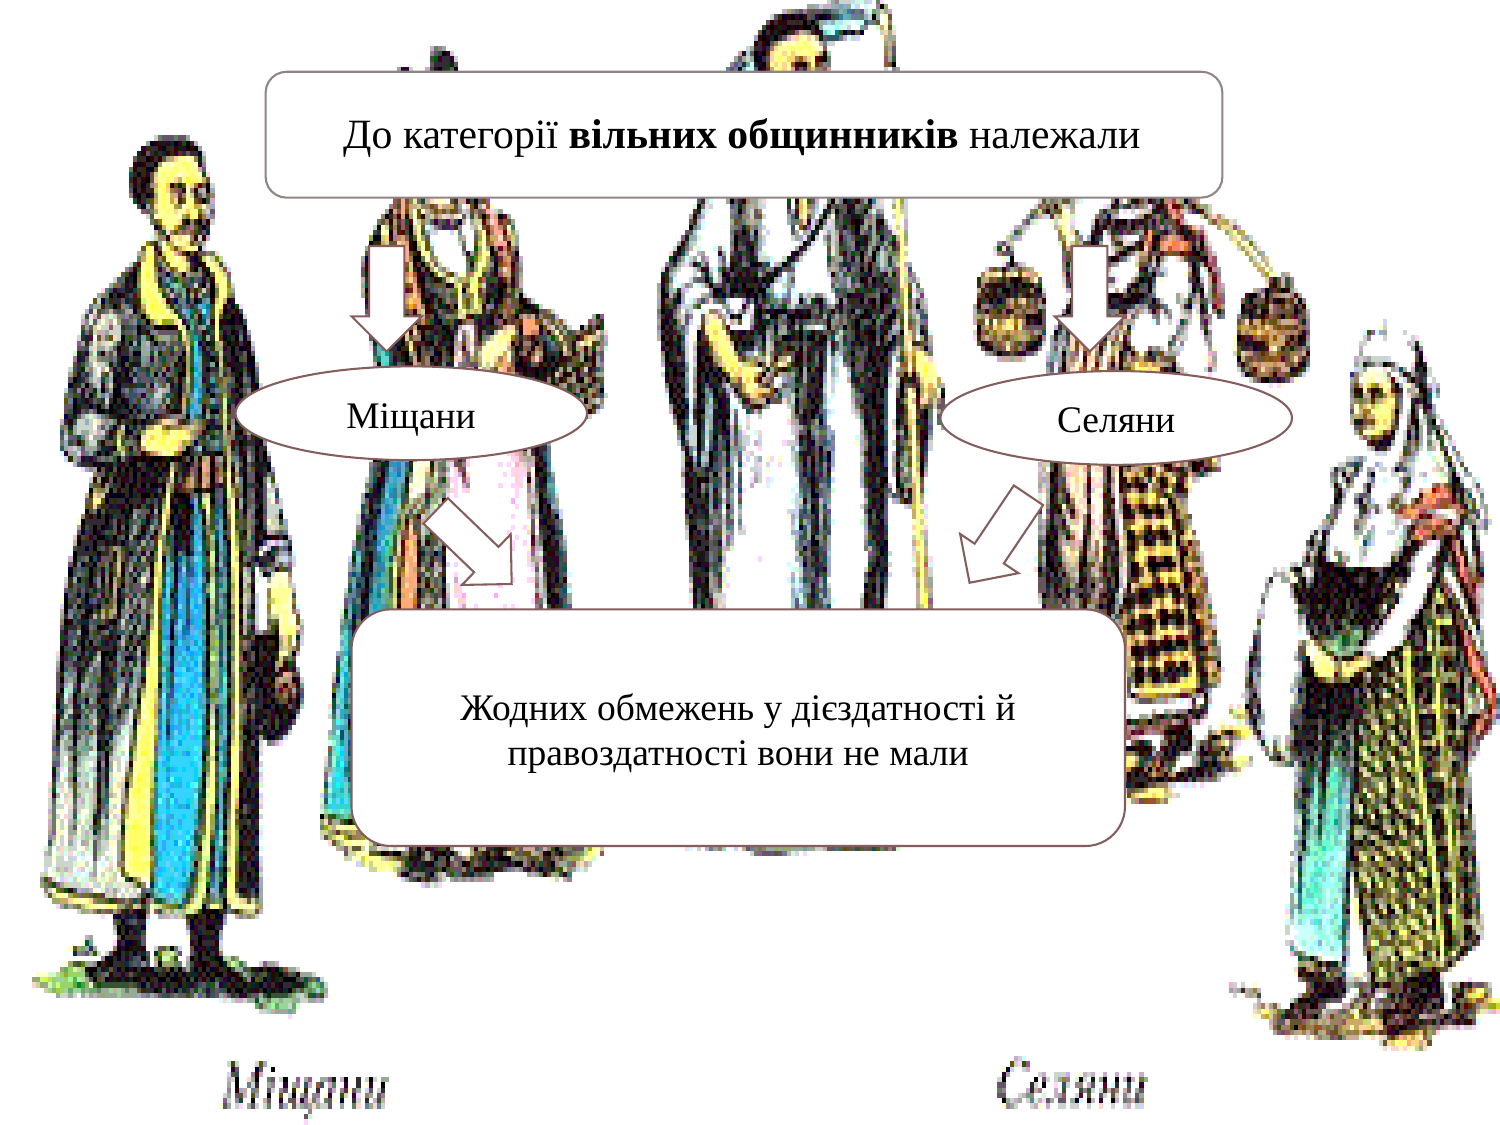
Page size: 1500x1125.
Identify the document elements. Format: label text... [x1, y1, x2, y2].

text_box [420, 486, 1035, 592]
text_box Селяни [939, 370, 1294, 466]
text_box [351, 245, 1125, 352]
text_box Жодних обмежень у дієздатності й правоздатності вони не мали [350, 608, 1127, 848]
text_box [265, 70, 1223, 200]
picture [0, 0, 1500, 1125]
text_box Міщани [234, 365, 589, 462]
